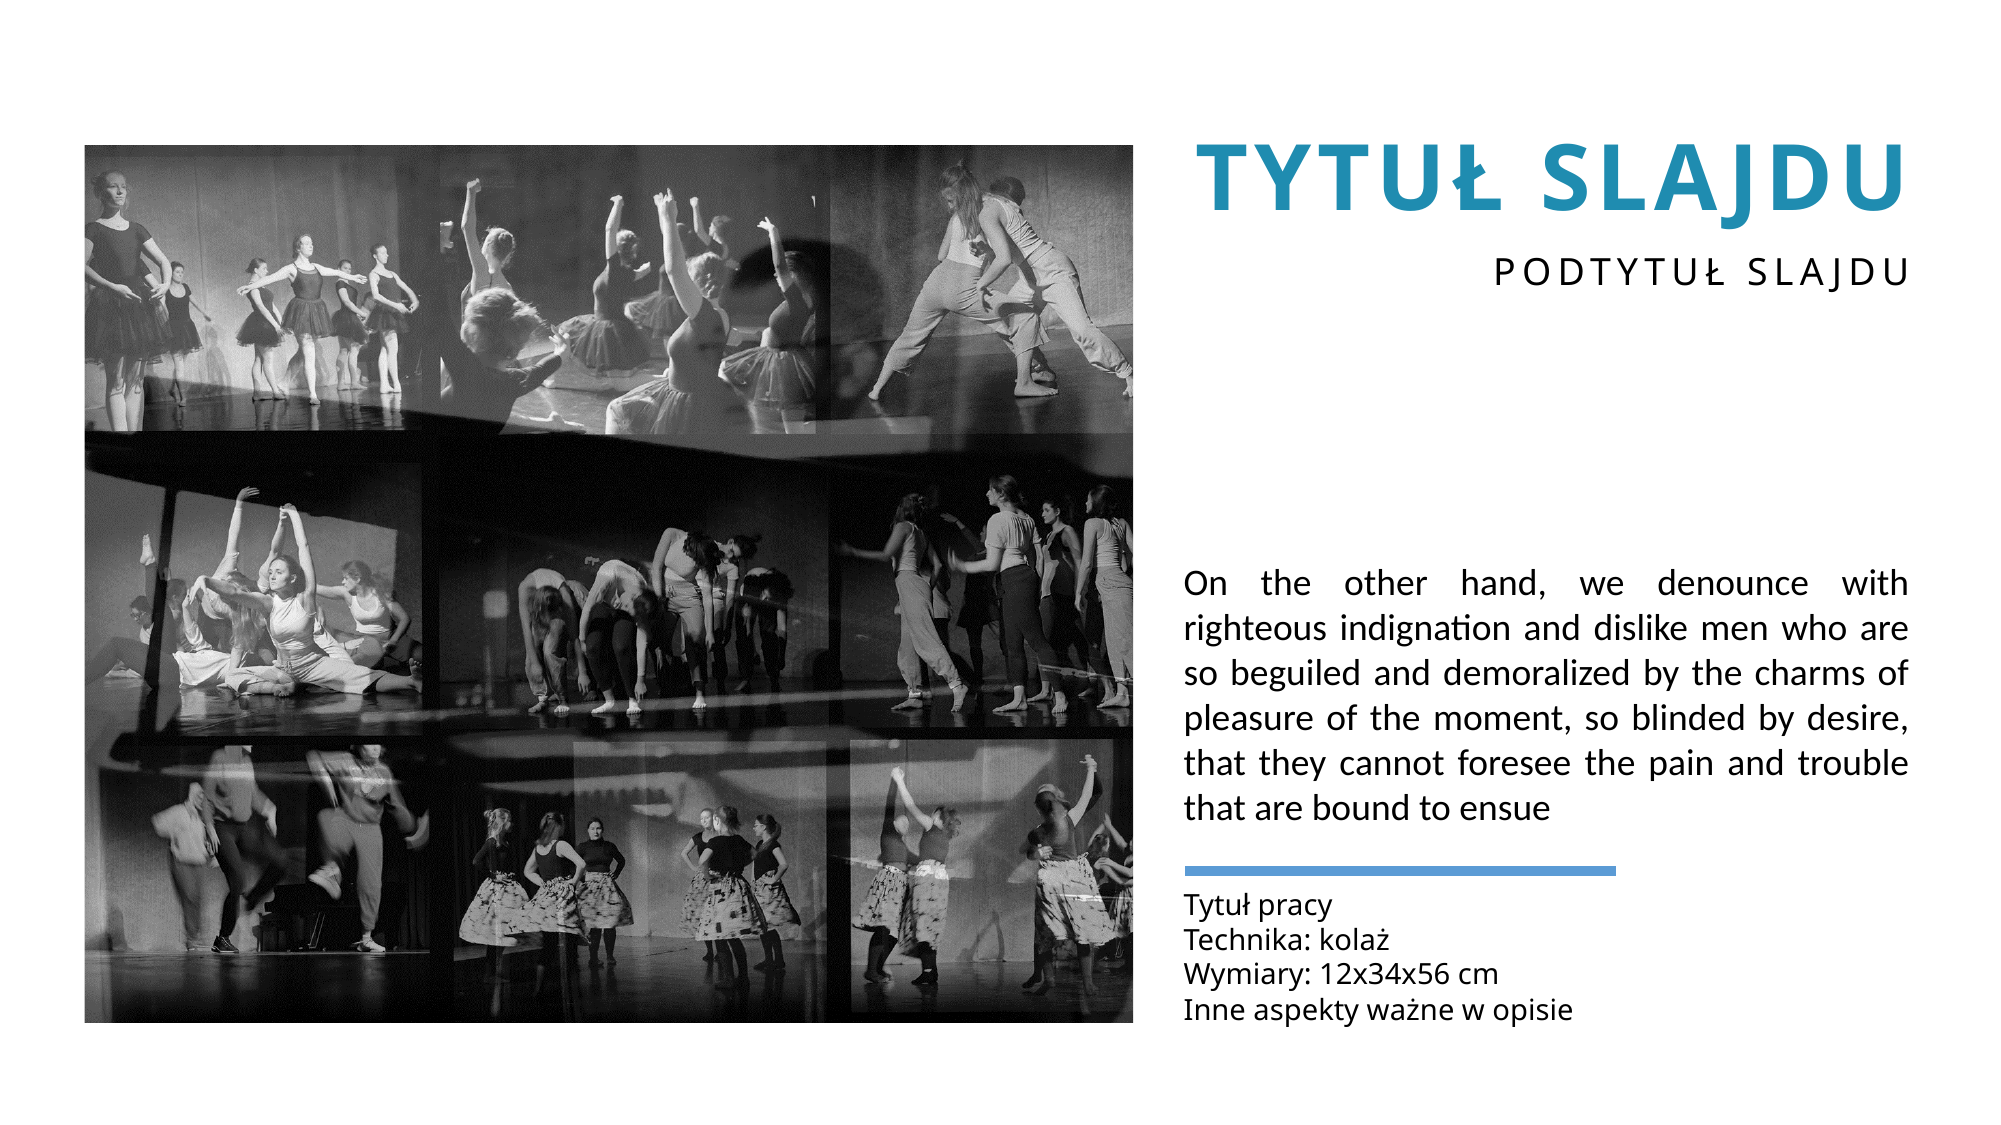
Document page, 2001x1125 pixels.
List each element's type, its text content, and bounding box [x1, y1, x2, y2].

text_box Tytuł pracy Technika: kolaż Wymiary: 12x34x56 cm Inne aspekty ważne w opisie [1168, 878, 1699, 1034]
text_box PODTYTUŁ SLAJDU [1250, 240, 1925, 301]
picture [84, 145, 1134, 1023]
text_box On the other hand, we denounce with righteous indignation and dislike men who are so beguiled and demoralized by the charms of pleasure of the moment, so blinded by desire, that they cannot foresee the pain and trouble that are bound to ensue [1168, 550, 1925, 836]
text_box TYTUŁ SLAJDU [1051, 111, 1925, 236]
